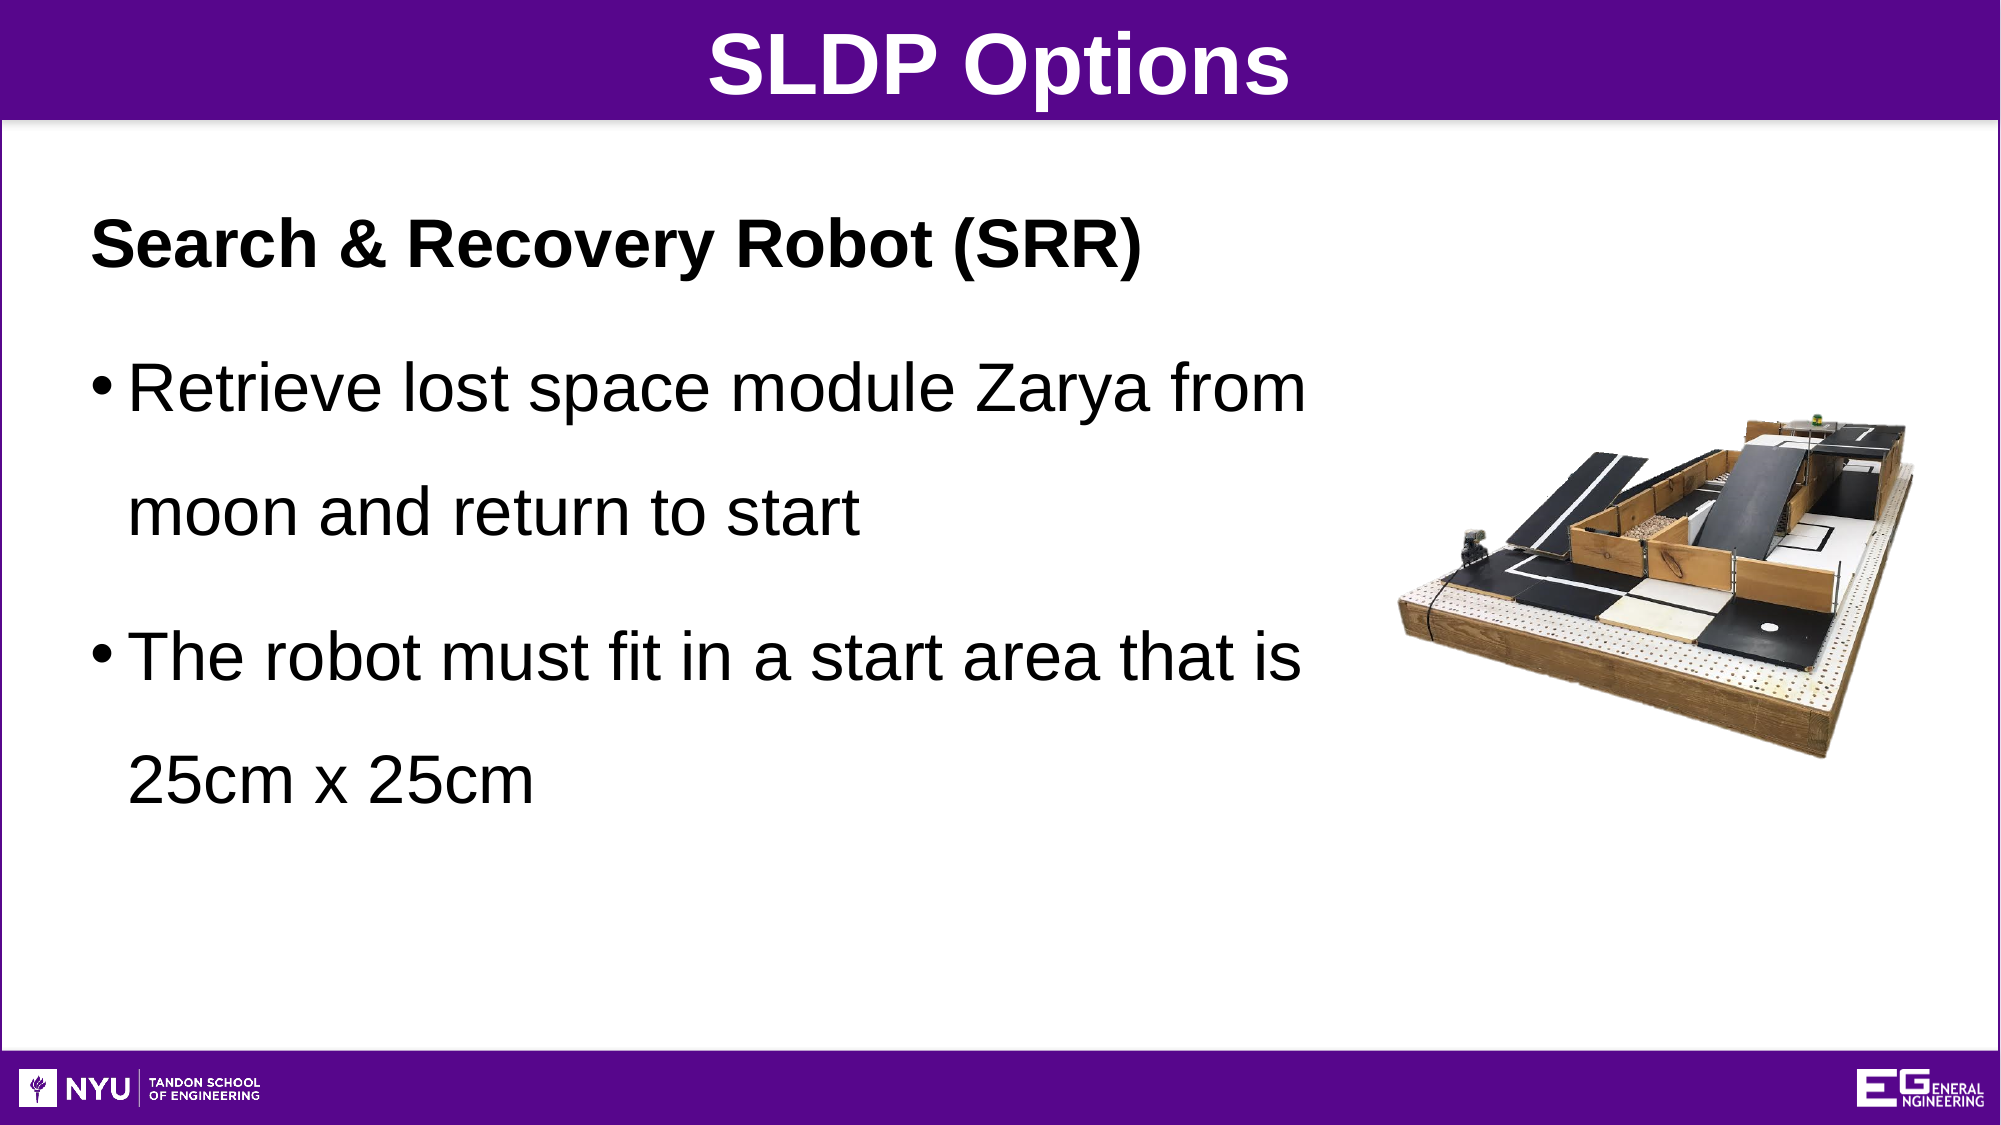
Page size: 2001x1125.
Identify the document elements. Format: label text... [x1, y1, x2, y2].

list Search & Recovery Robot (SRR) Retrieve lost space module Zarya from moon and return to start The robot must fit in a start area that is 25cm x 25cm [0, 149, 1403, 1026]
list SLDP Options [0, 0, 2000, 120]
picture [19, 1069, 260, 1107]
picture [1856, 1069, 1984, 1107]
picture [1361, 307, 2000, 787]
